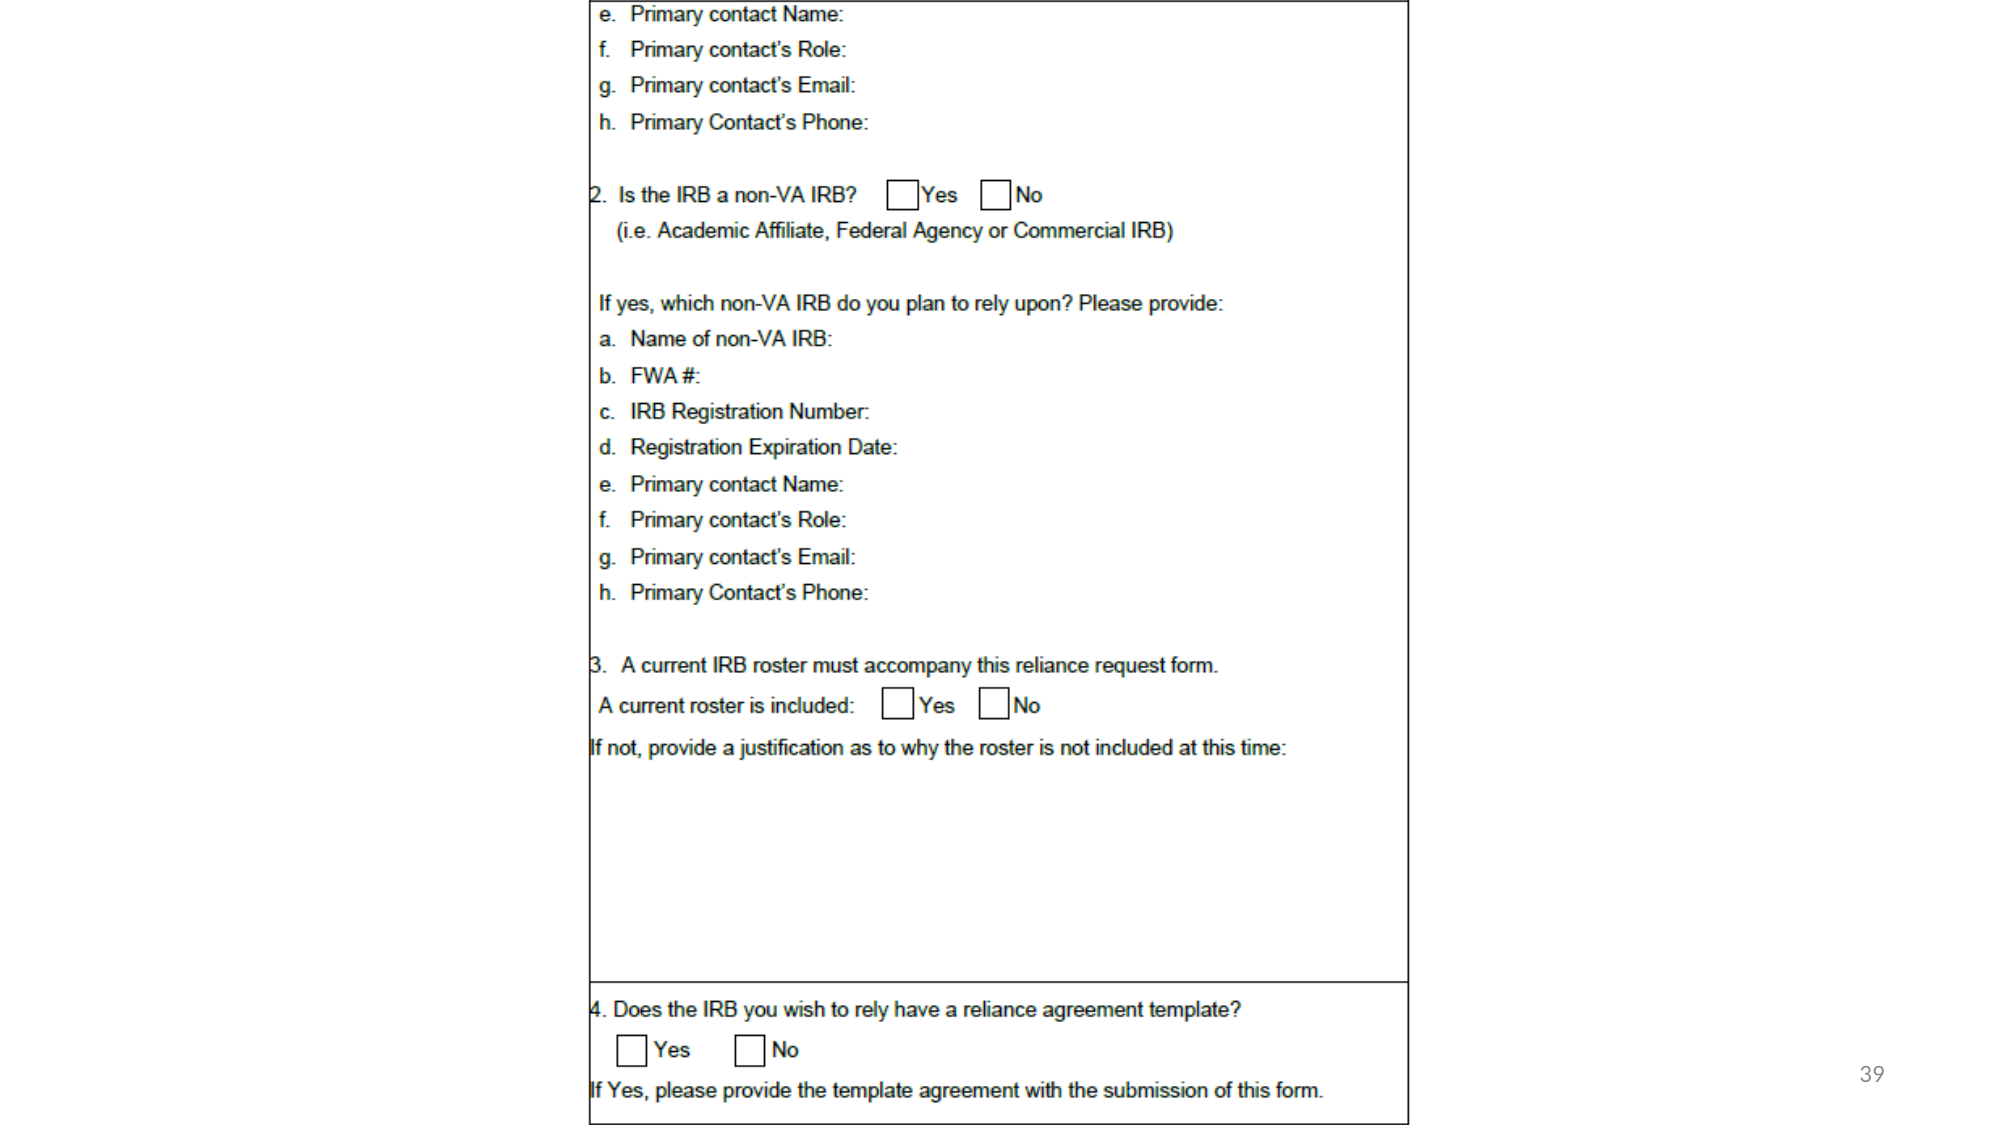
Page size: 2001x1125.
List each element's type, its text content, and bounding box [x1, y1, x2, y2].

slide_number 39 [1433, 1042, 1900, 1103]
picture [574, 0, 1425, 1125]
